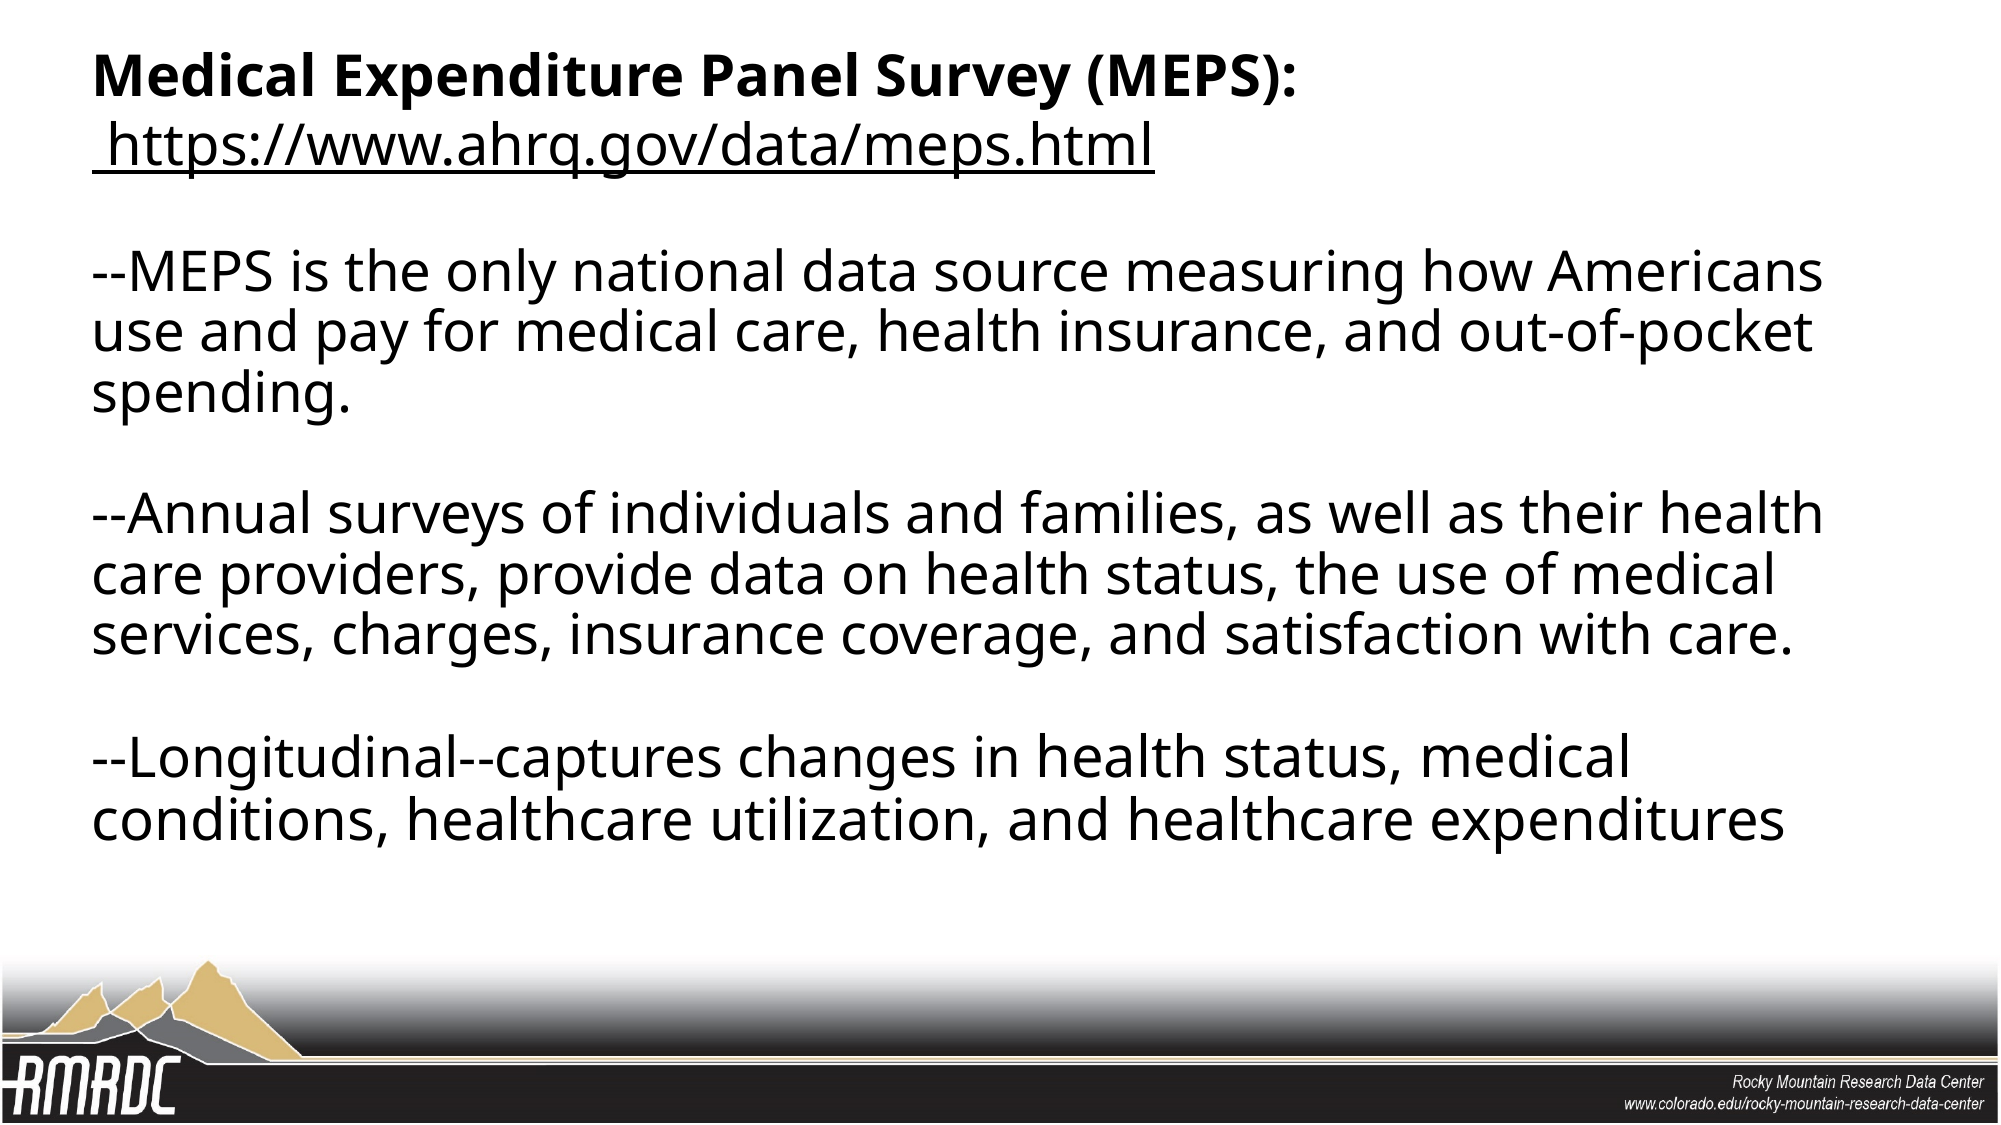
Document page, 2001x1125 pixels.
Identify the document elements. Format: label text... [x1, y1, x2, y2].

picture [0, 955, 2000, 1125]
title Medical Expenditure Panel Survey (MEPS): https://www.ahrq.gov/data/meps.html --MEPS is the only national data source measuring how Americans use and pay for medical care, health insurance, and out-of-pocket spending. --Annual surveys of individuals and families, as well as their health care providers, provide data on health status, the use of medical services, charges, insurance coverage, and satisfaction with care. --Longitudinal--captures changes in health status, medical conditions, healthcare utilization, and healthcare expenditures [76, 35, 1944, 955]
